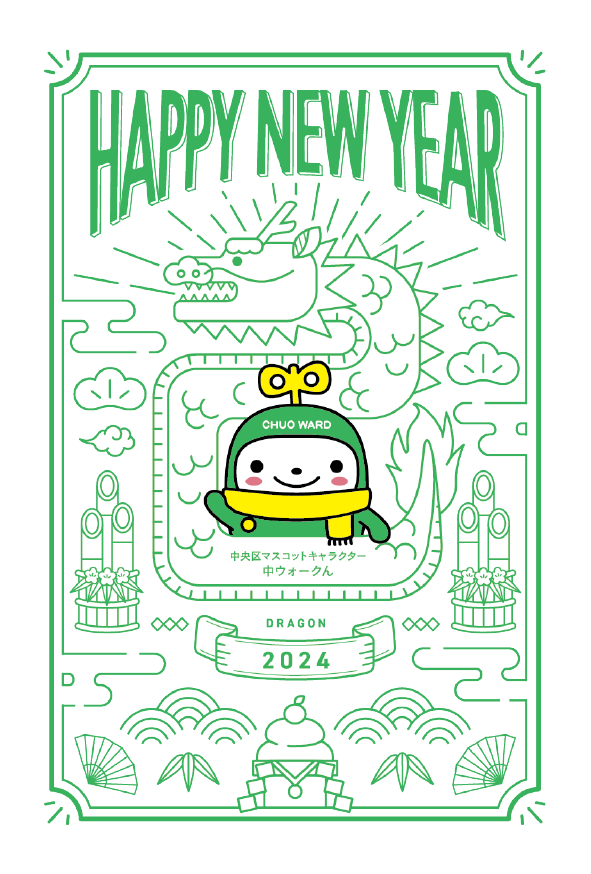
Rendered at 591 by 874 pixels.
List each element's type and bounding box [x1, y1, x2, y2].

picture [44, 48, 546, 825]
